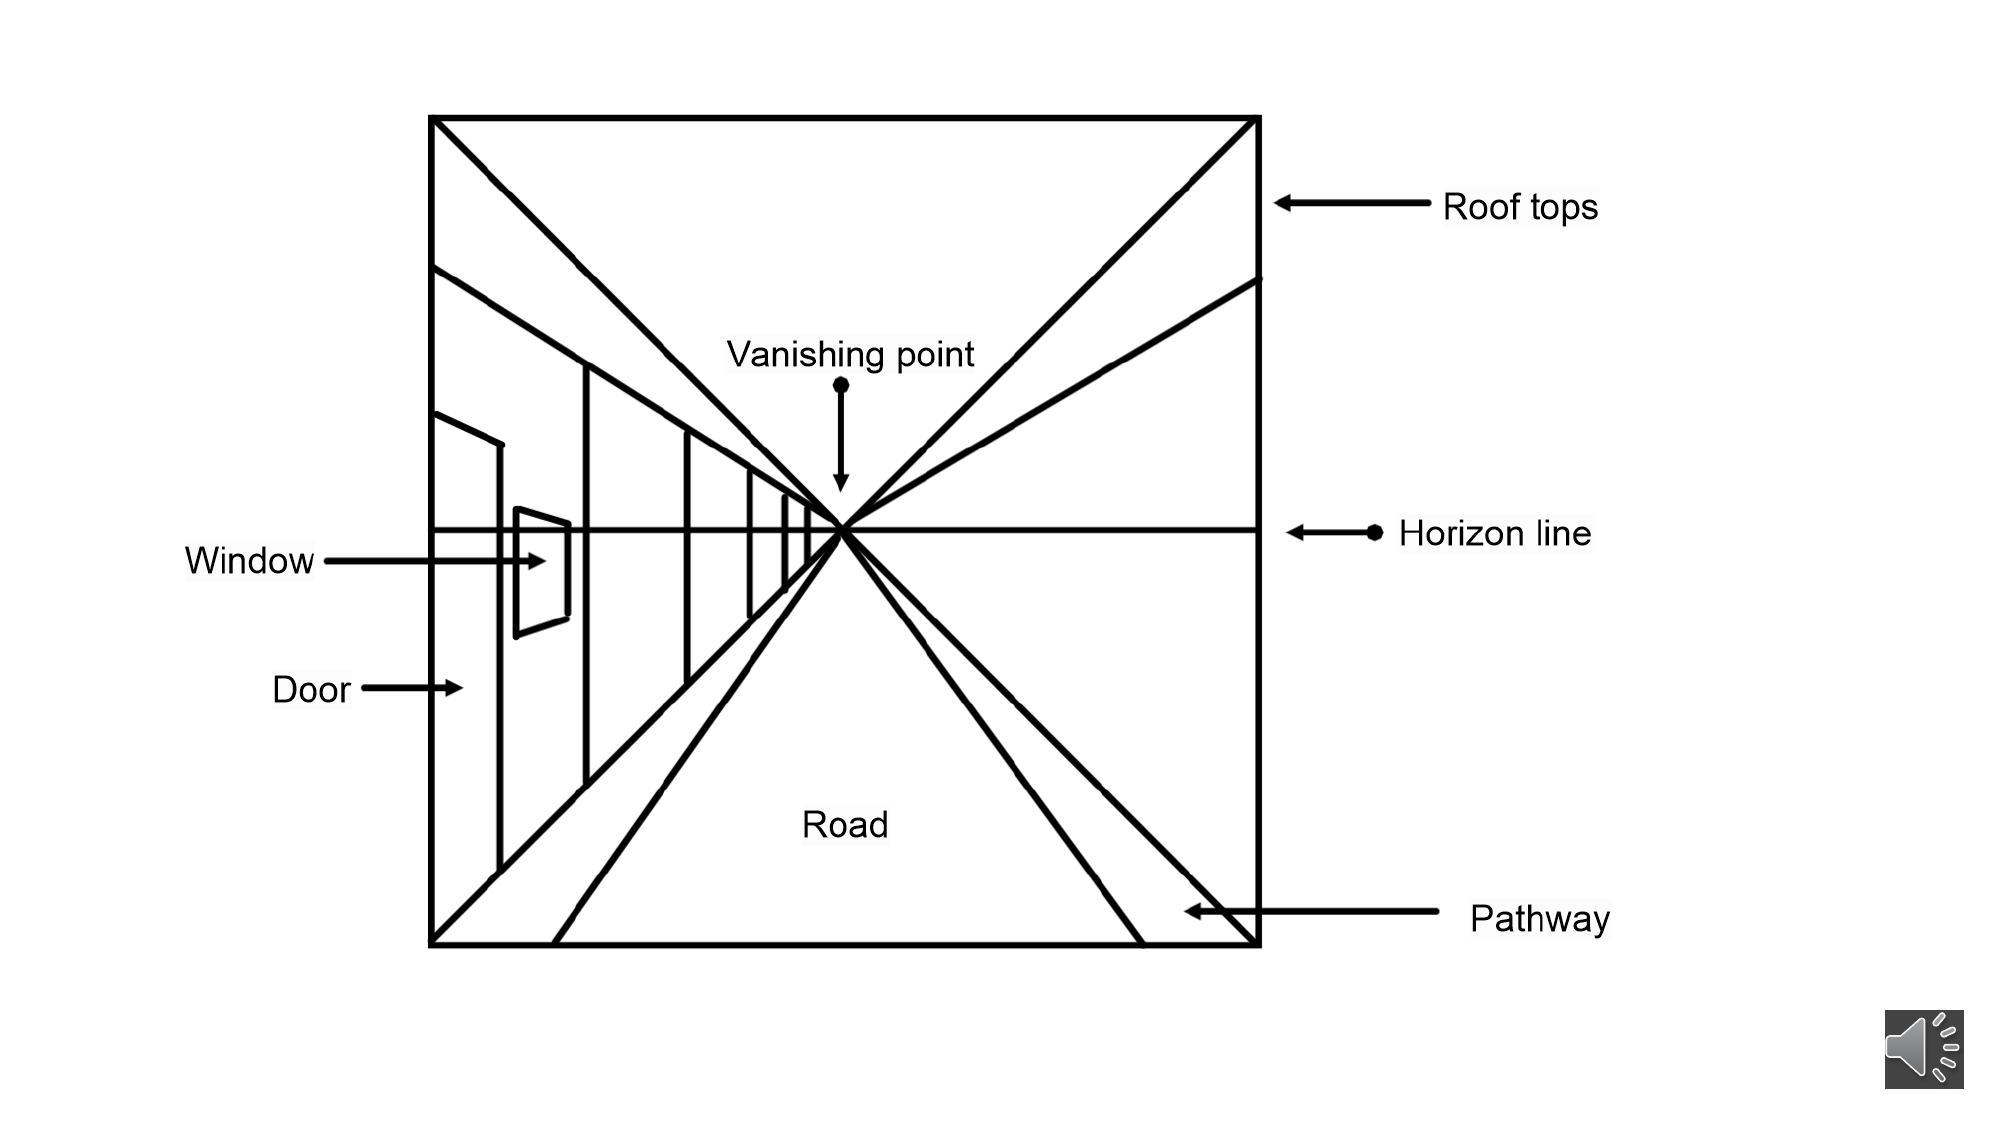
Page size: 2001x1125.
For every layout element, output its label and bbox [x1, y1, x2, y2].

picture [137, 106, 1628, 960]
picture [1884, 1009, 1965, 1090]
